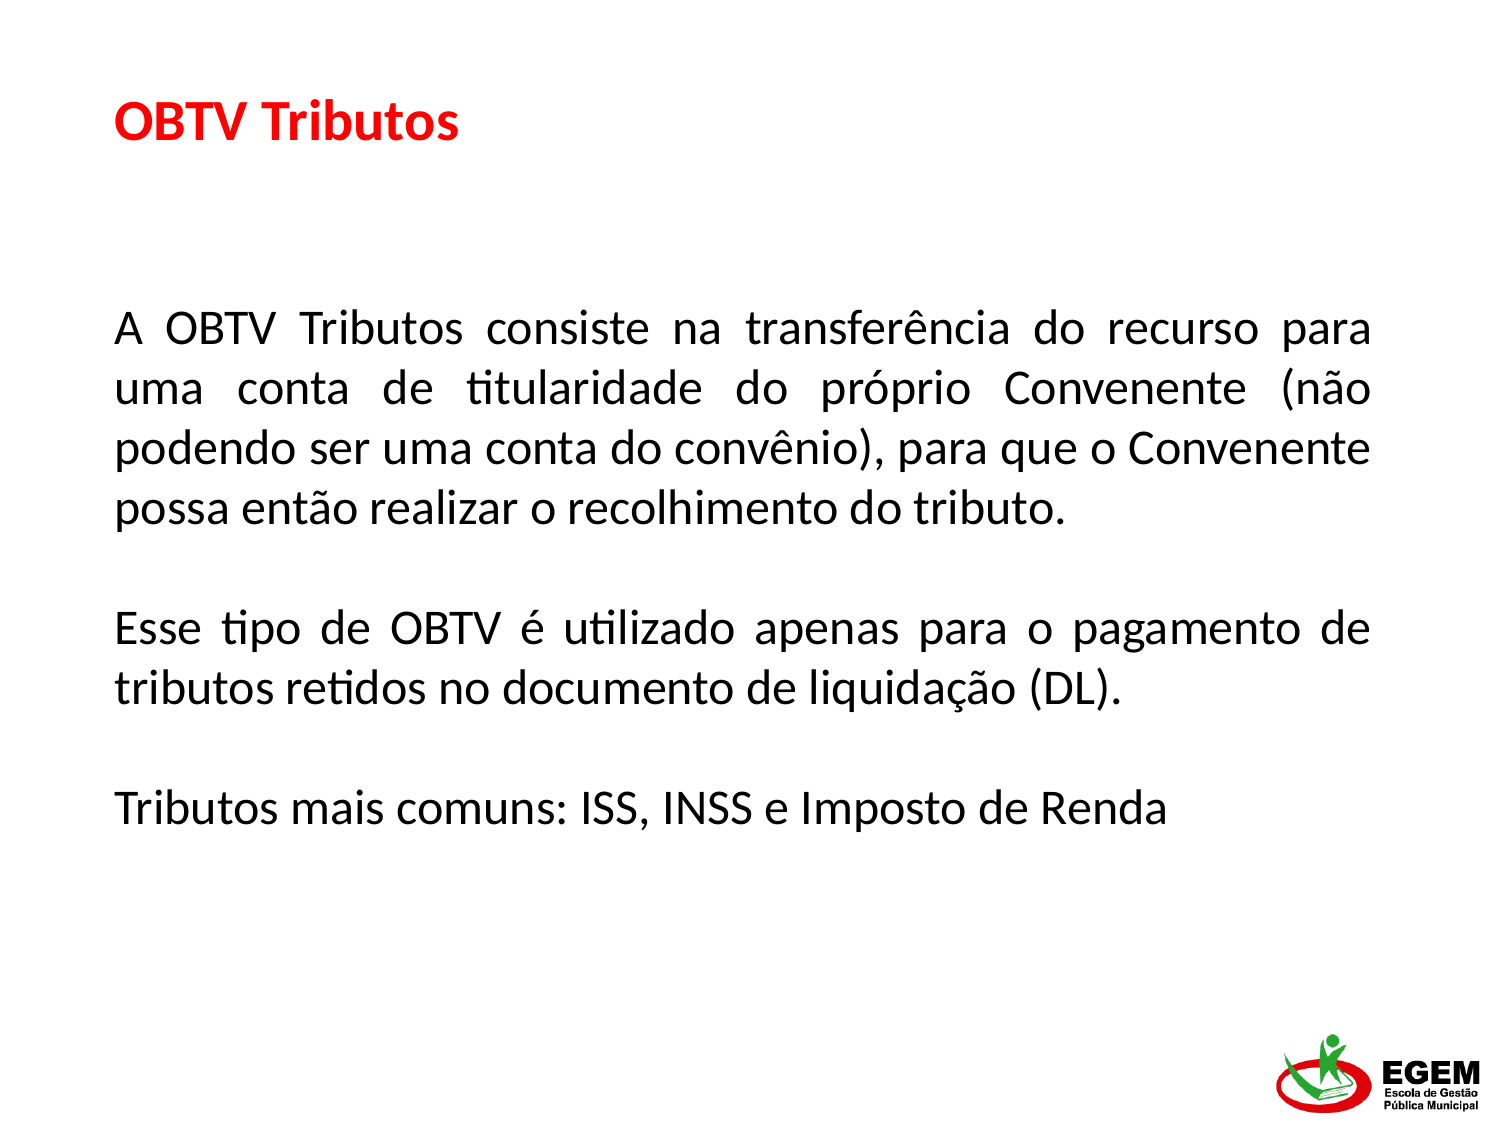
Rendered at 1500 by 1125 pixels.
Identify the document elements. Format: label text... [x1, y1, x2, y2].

text_box [75, 75, 1450, 161]
picture [1274, 1024, 1483, 1125]
text_box OBTV Tributos [99, 75, 1450, 160]
text_box A OBTV Tributos consiste na transferência do recurso para uma conta de titularidade do próprio Convenente (não podendo ser uma conta do convênio), para que o Convenente possa então realizar o recolhimento do tributo. Esse tipo de OBTV é utilizado apenas para o pagamento de tributos retidos no documento de liquidação (DL). Tributos mais comuns: ISS, INSS e Imposto de Renda [99, 287, 1388, 963]
